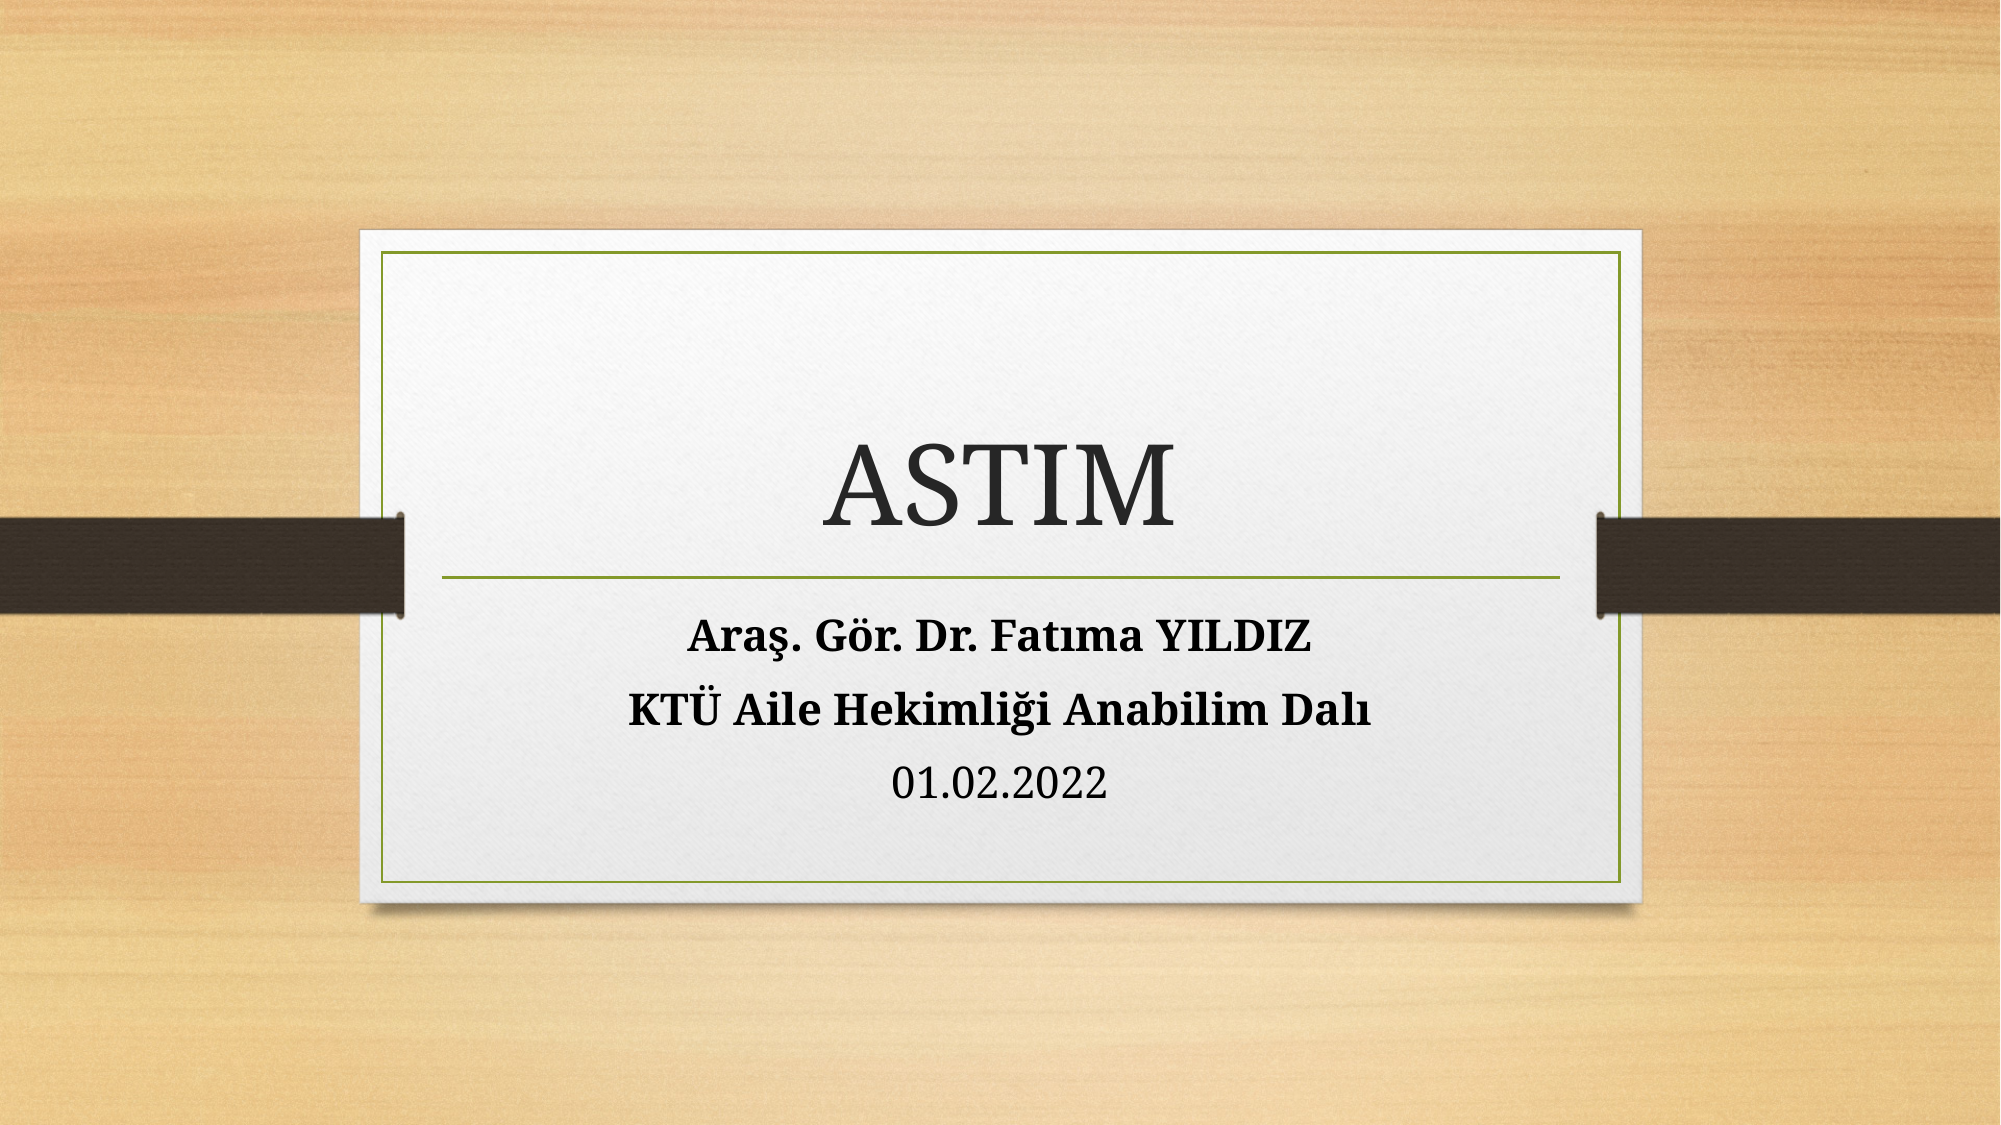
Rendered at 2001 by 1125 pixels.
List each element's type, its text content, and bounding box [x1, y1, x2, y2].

picture [0, 0, 2001, 1125]
subtitle Araş. Gör. Dr. Fatıma YILDIZ KTÜ Aile Hekimliği Anabilim Dalı 01.02.2022 [441, 600, 1560, 817]
title ASTIM [441, 306, 1560, 556]
